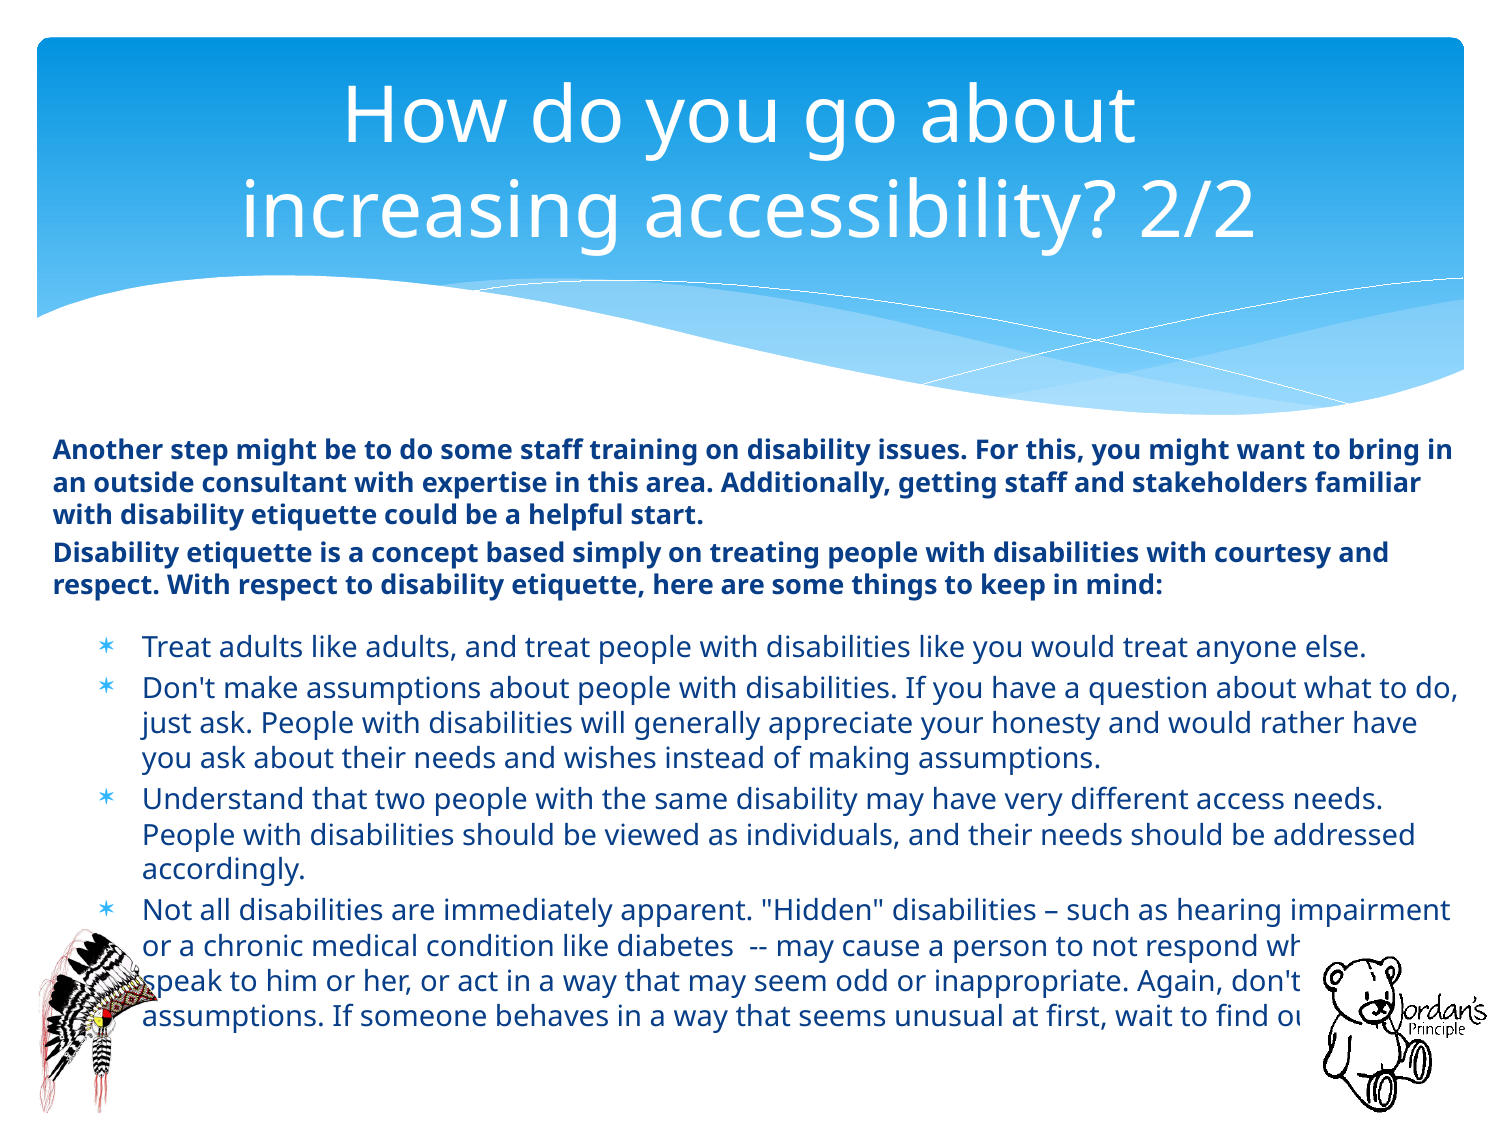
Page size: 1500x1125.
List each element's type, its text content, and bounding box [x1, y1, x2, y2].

picture [1300, 937, 1500, 1125]
title How do you go about increasing accessibility? 2/2 [75, 55, 1425, 261]
picture [37, 929, 159, 1113]
list Another step might be to do some staff training on disability issues. For this, you might want to bring in an outside consultant with expertise in this area. Additionally, getting staff and stakeholders familiar with disability etiquette could be a helpful start. Disability etiquette is a concept based simply on treating people with disabilities with courtesy and respect. With respect to disability etiquette, here are some things to keep in mind: Treat adults like adults, and treat people with disabilities like you would treat anyone else. Don't make assumptions about people with disabilities. If you have a question about what to do, just ask. People with disabilities will generally appreciate your honesty and would rather have you ask about their needs and wishes instead of making assumptions. Understand that two people with the same disability may have very different access needs. People with disabilities should be viewed as individuals, and their needs should be addressed accordingly. Not all disabilities are immediately apparent. "Hidden" disabilities – such as hearing impairment or a chronic medical condition like diabetes -- may cause a person to not respond when you speak to him or her, or act in a way that may seem odd or inappropriate. Again, don't make assumptions. If someone behaves in a way that seems unusual at first, wait to find out more. [37, 425, 1475, 1075]
